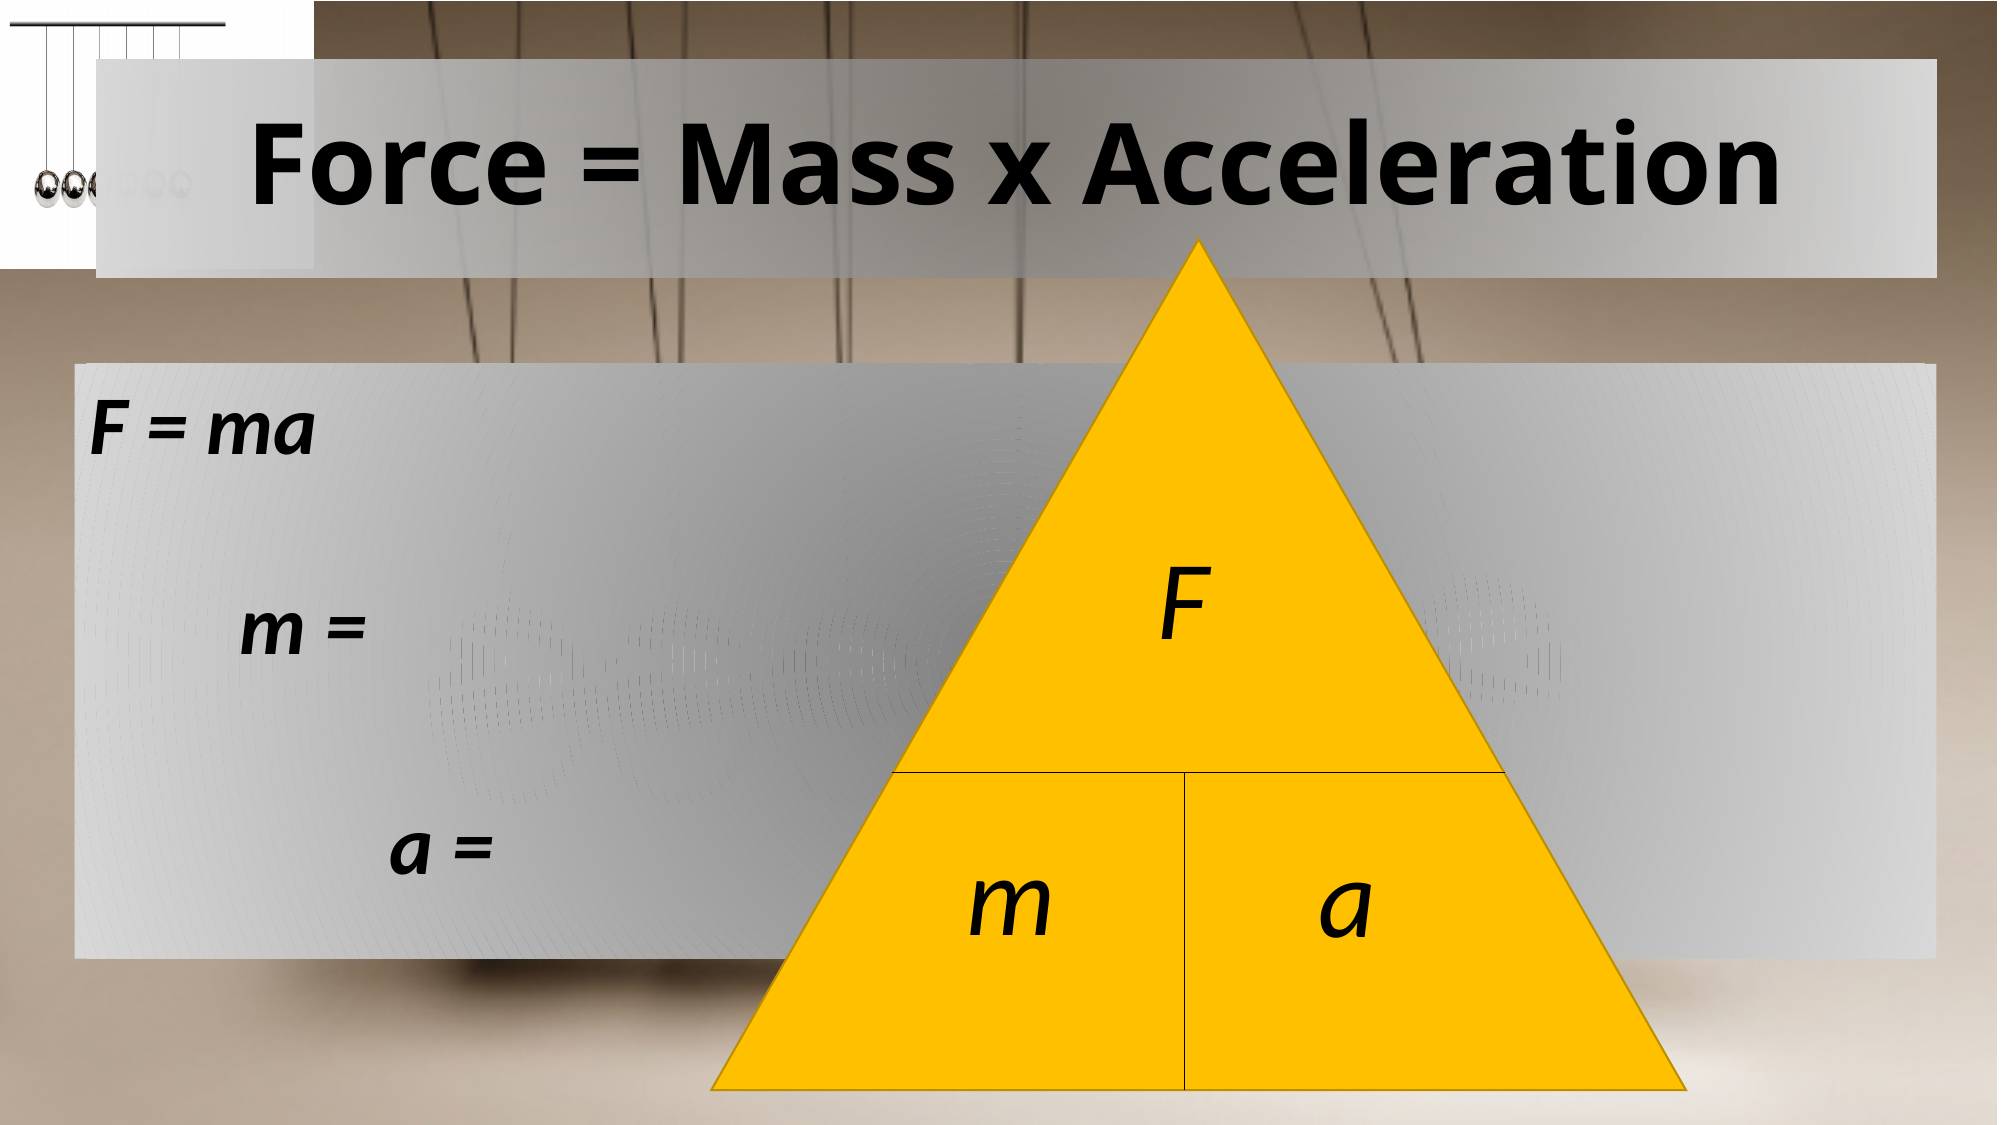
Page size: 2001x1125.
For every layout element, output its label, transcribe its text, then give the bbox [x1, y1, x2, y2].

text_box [711, 239, 1686, 1091]
picture [0, 0, 1997, 1125]
title Force = Mass x Acceleration [96, 59, 1937, 278]
